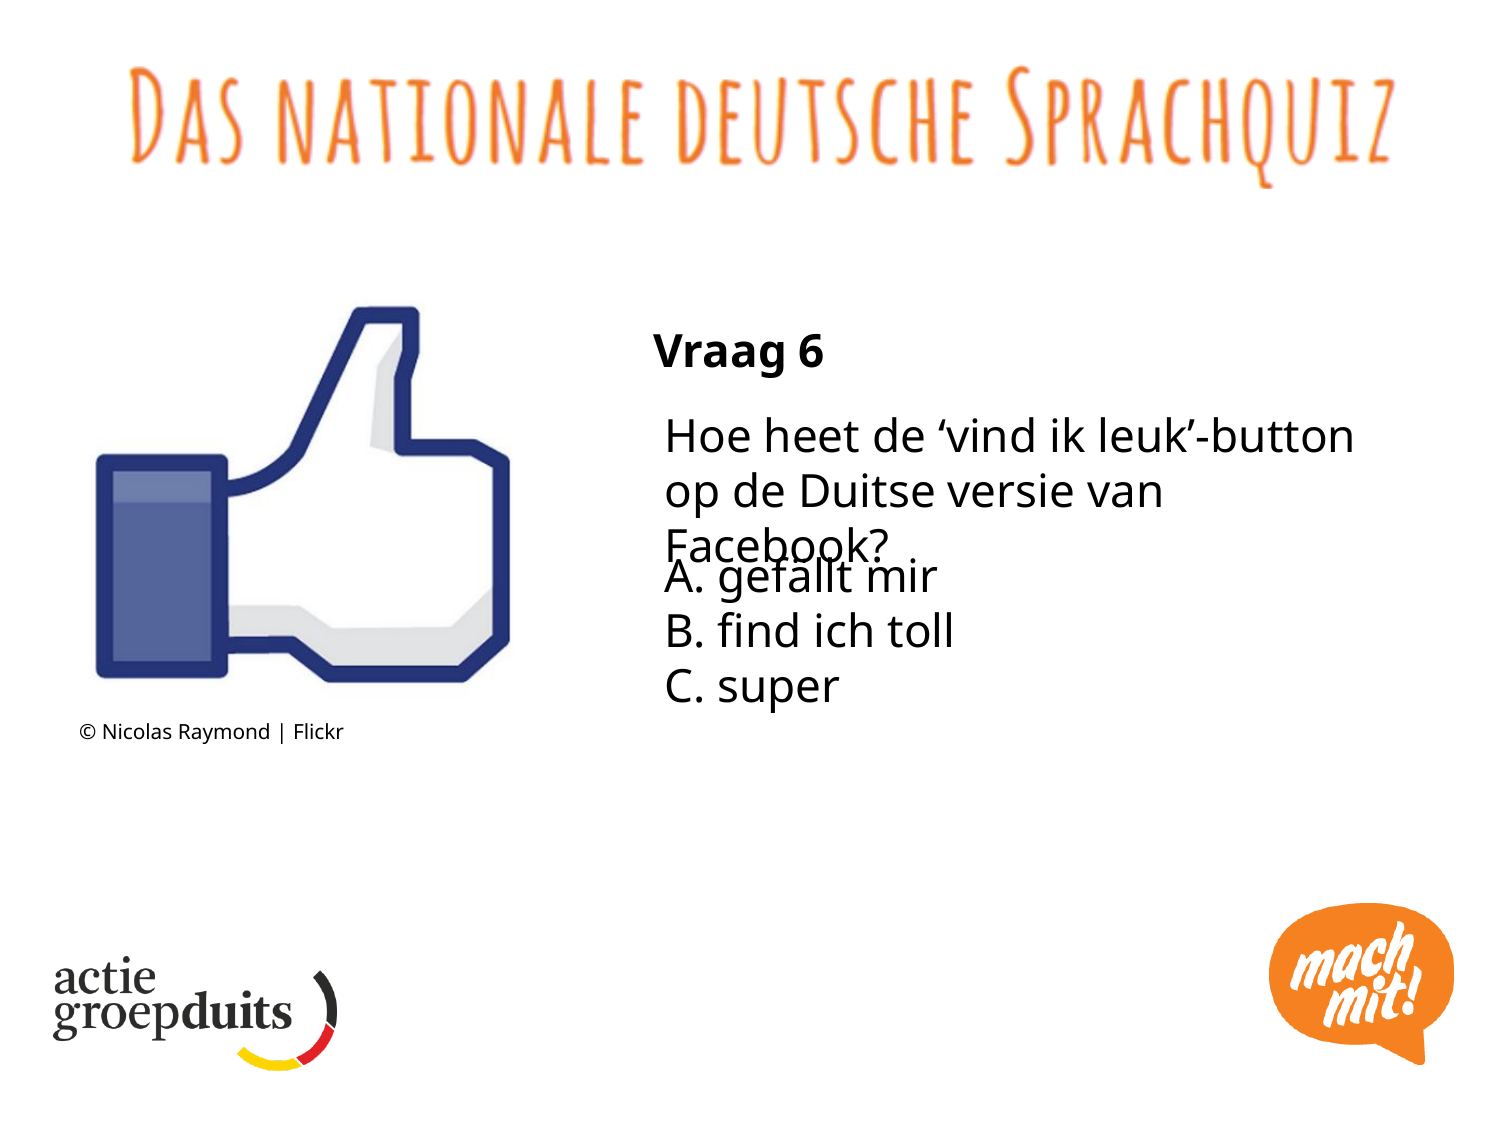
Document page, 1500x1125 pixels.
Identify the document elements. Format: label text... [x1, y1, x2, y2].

text_box A. gefällt mir B. find ich toll C. super [649, 538, 1400, 719]
picture [79, 247, 591, 721]
picture [68, 39, 1452, 189]
picture [52, 955, 337, 1071]
text_box © Nicolas Raymond | Flickr [64, 711, 359, 751]
text_box Hoe heet de ‘vind ik leuk’-button op de Duitse versie van Facebook? [649, 399, 1400, 538]
text_box Vraag 6 [638, 314, 841, 385]
picture [1269, 902, 1455, 1066]
